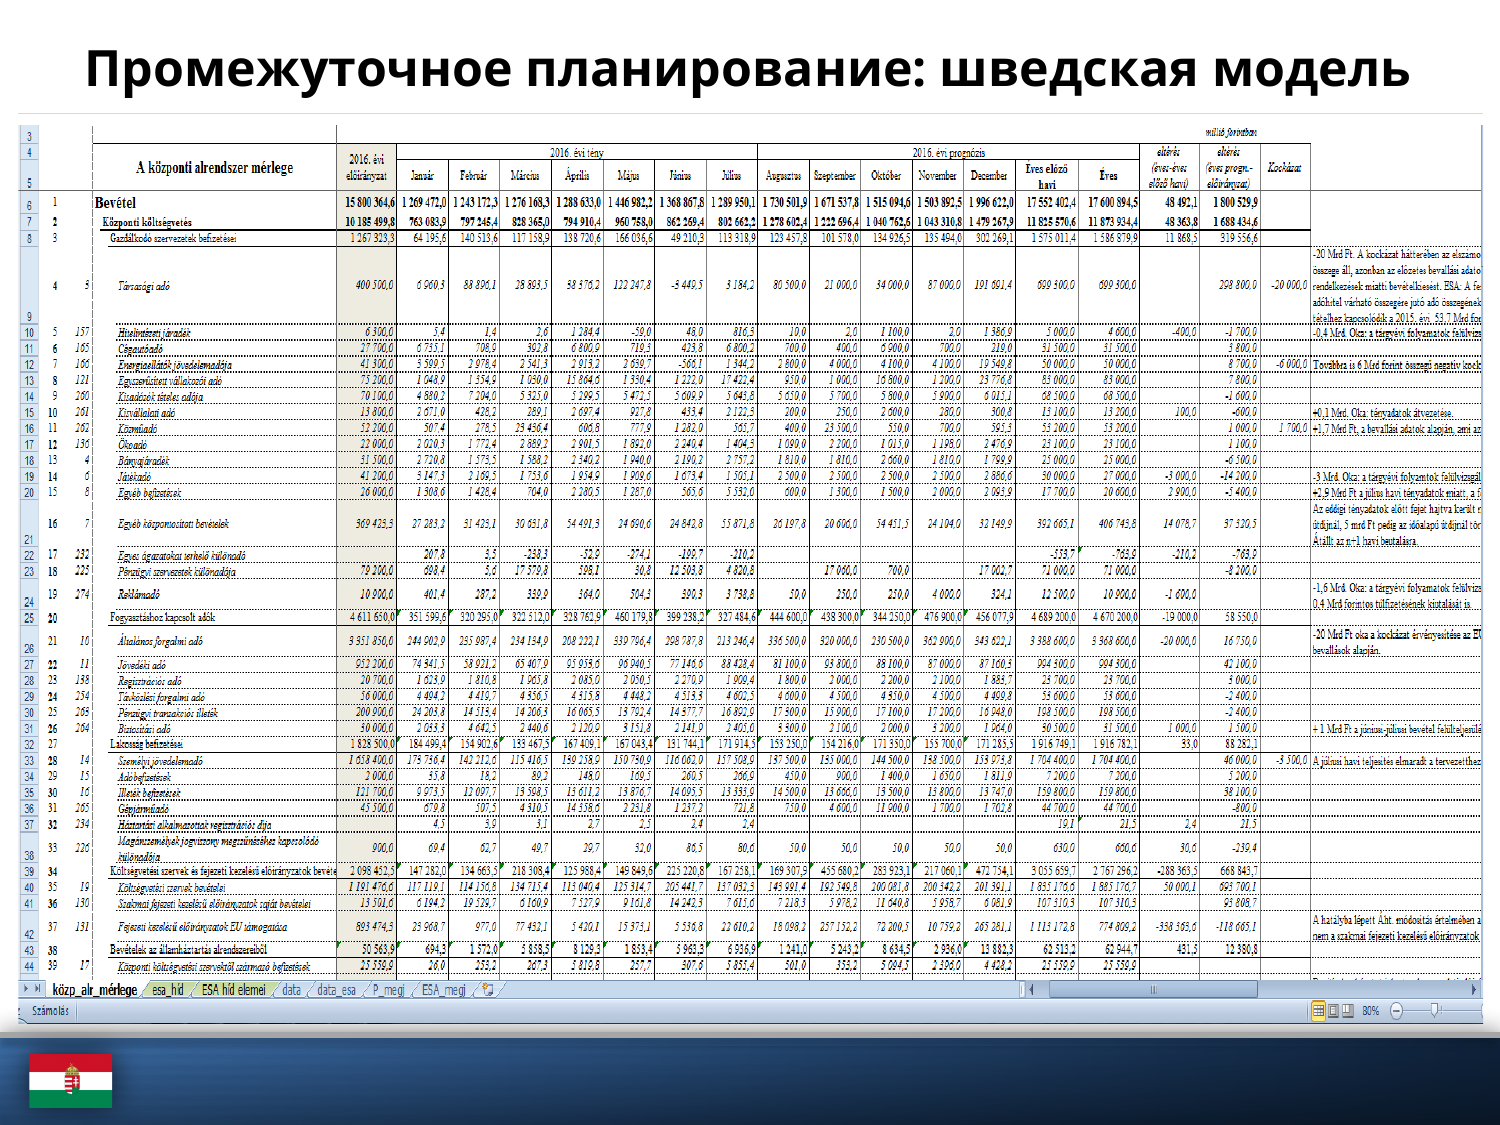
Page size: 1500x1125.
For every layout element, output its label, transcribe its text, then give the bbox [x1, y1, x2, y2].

picture [29, 1054, 113, 1108]
picture [18, 125, 1484, 1024]
title Промежуточное планирование: шведская модель [0, 19, 1500, 114]
